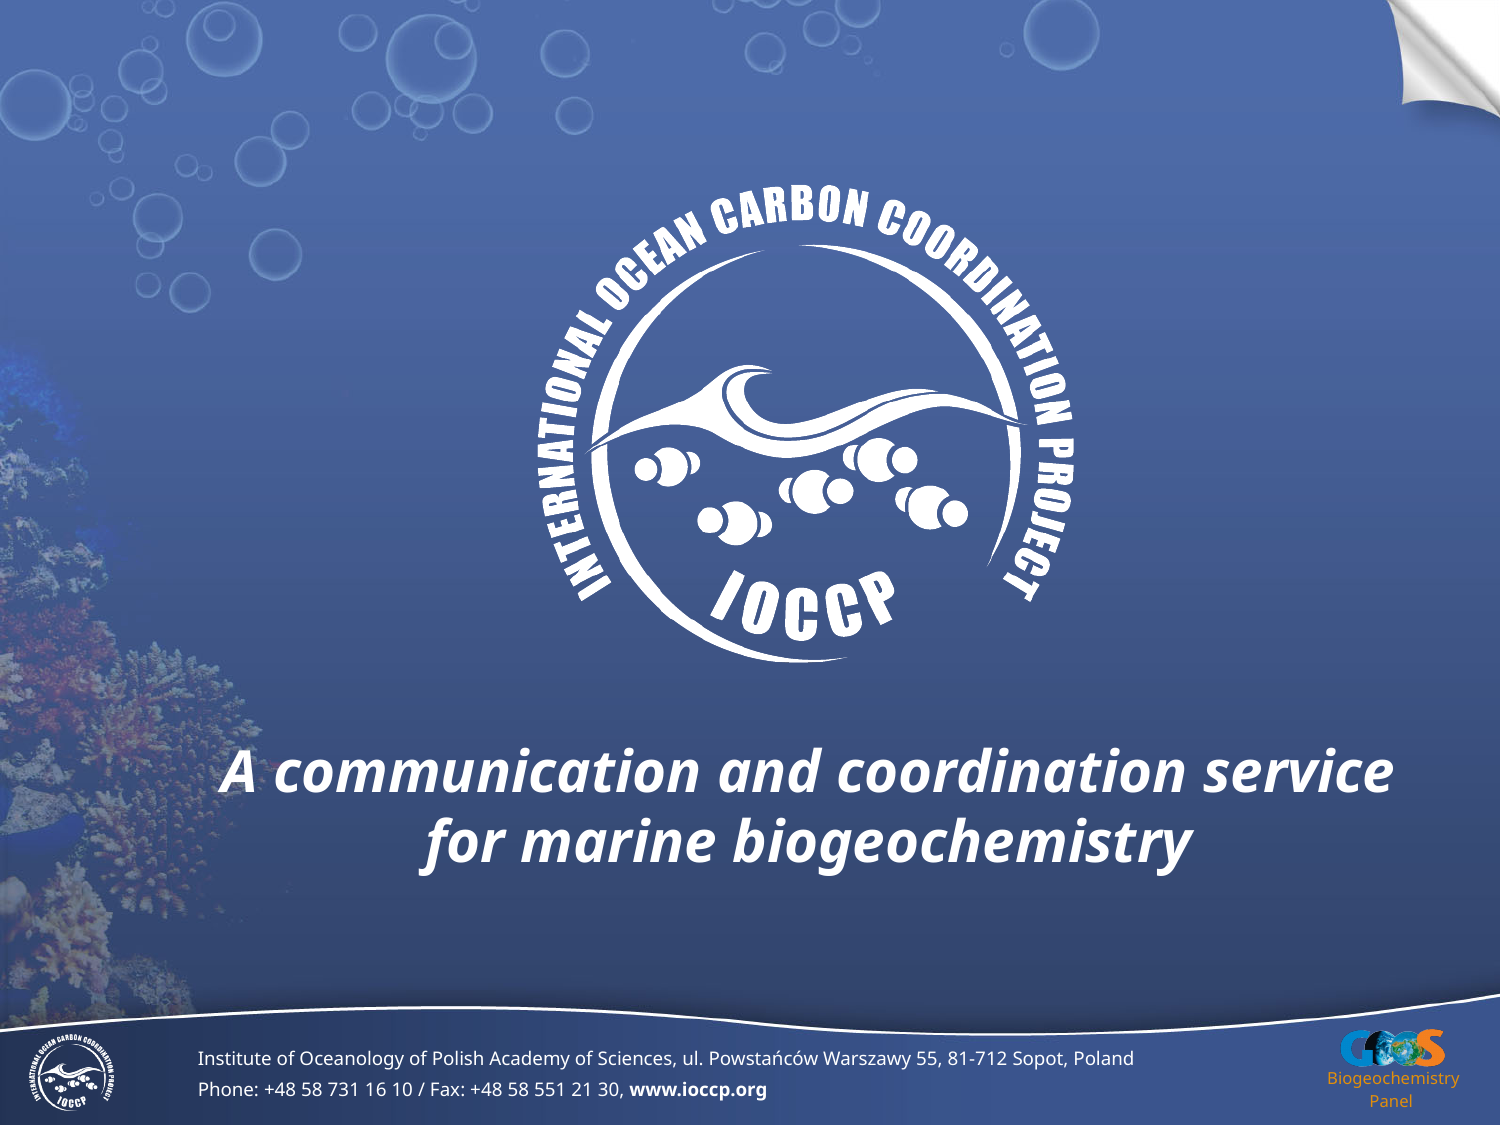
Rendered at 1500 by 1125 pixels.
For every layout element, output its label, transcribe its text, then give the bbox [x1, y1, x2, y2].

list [537, 184, 1074, 663]
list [29, 1034, 115, 1111]
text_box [1304, 1024, 1482, 1097]
picture [0, 0, 1500, 1125]
text_box A communication and coordination service for marine biogeochemistry [171, 751, 1446, 882]
text_box Institute of Oceanology of Polish Academy of Sciences, ul. Powstańców Warszawy 55, 81-712 Sopot, Poland Phone: +48 58 731 16 10 / Fax: +48 58 551 21 30, www.ioccp.org [183, 1034, 1471, 1125]
